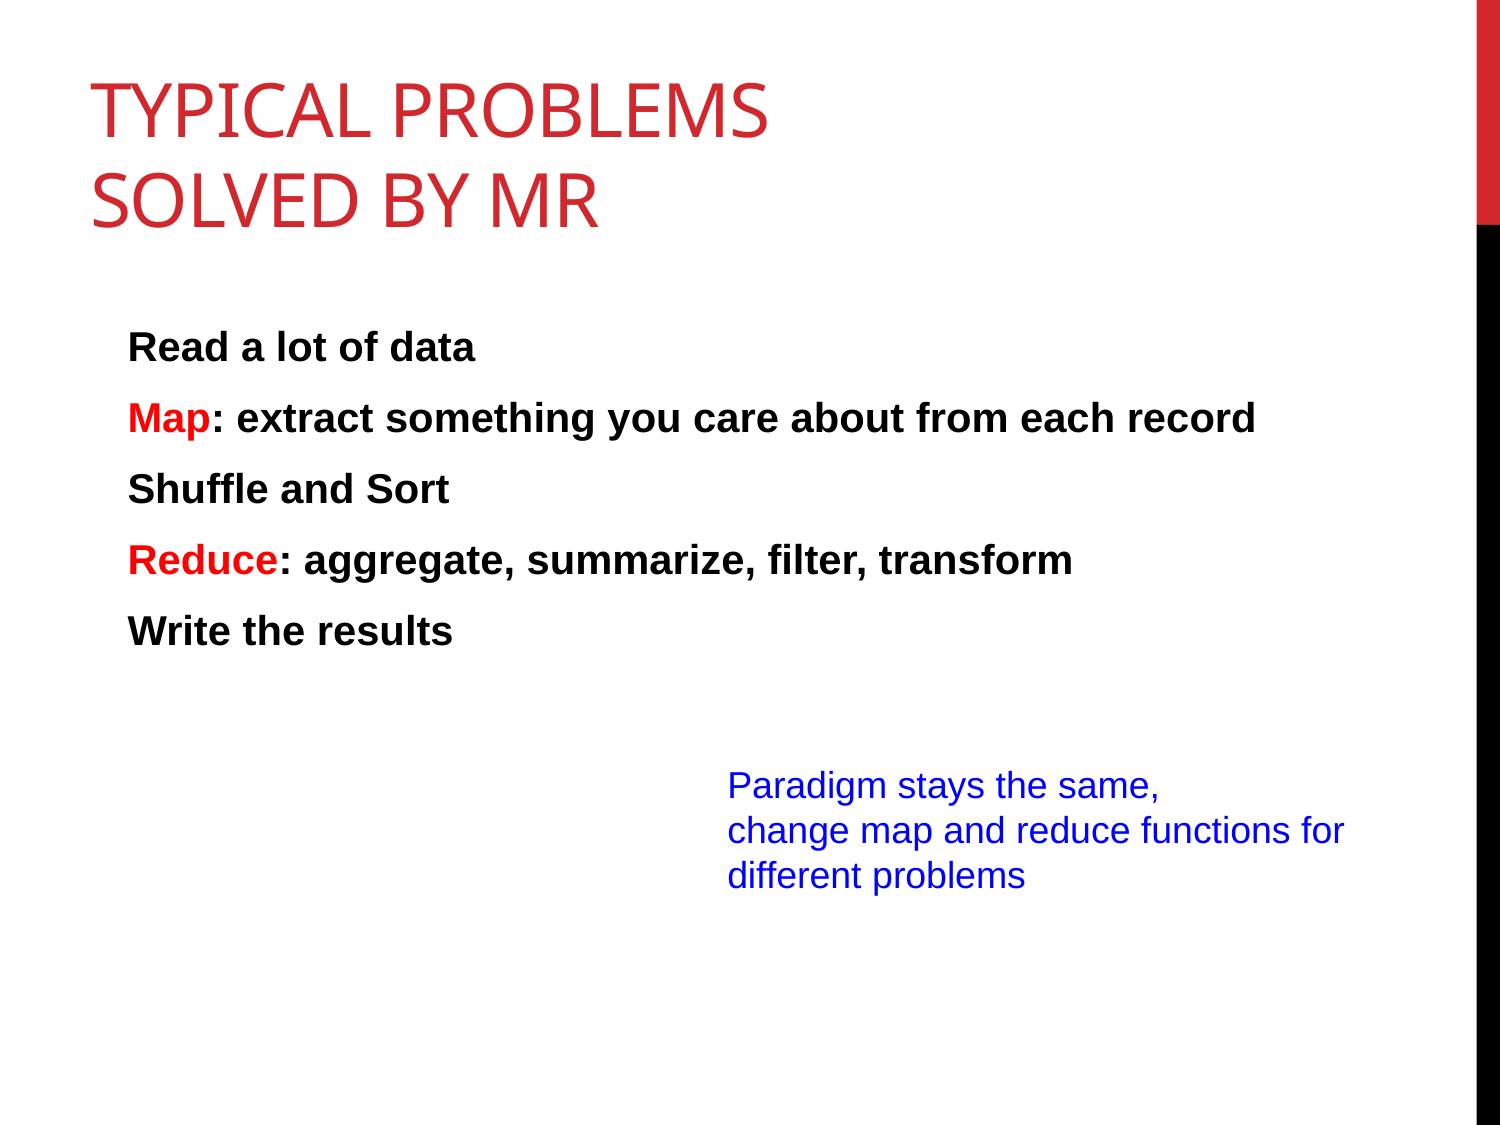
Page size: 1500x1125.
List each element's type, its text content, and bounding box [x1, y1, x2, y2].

text_box Paradigm stays the same, change map and reduce functions for different problems [712, 753, 1463, 904]
title Typical Problems Solved by MR [75, 25, 1025, 250]
list Read a lot of data Map: extract something you care about from each record Shuffle and Sort Reduce: aggregate, summarize, filter, transform Write the results [112, 312, 1500, 1000]
